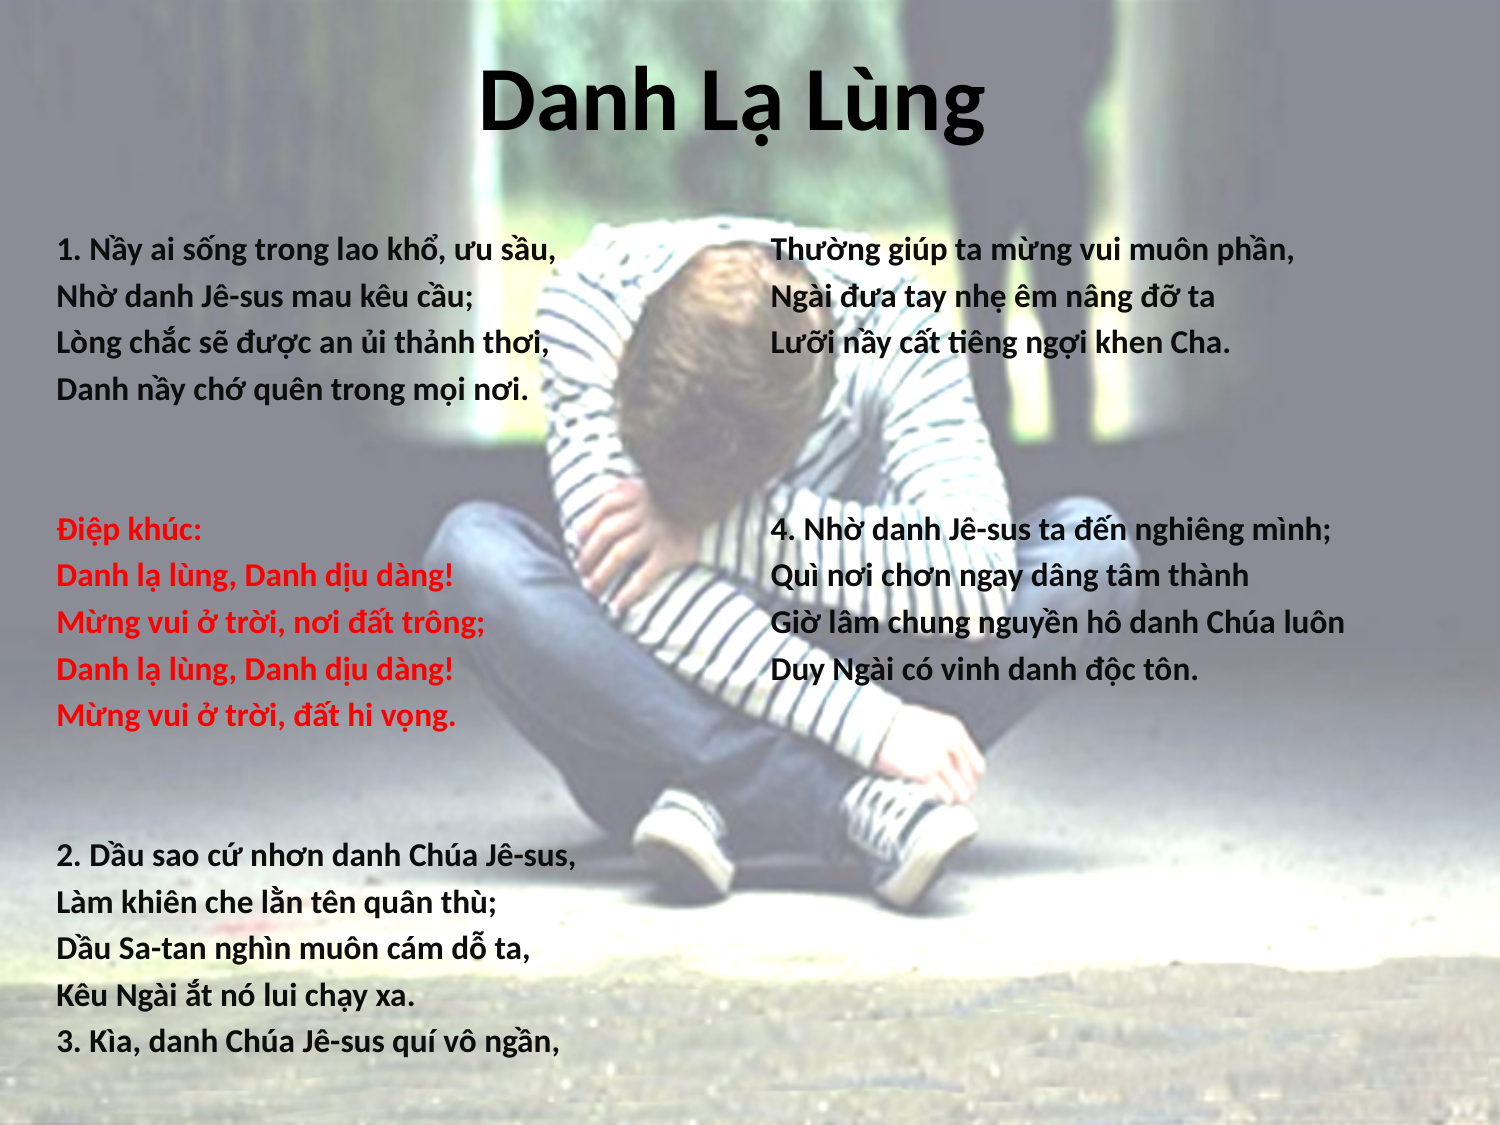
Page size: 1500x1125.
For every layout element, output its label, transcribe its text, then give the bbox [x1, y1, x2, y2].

subtitle 1. Nầy ai sống trong lao khổ, ưu sầu, Nhờ danh Jê-sus mau kêu cầu; Lòng chắc sẽ được an ủi thảnh thơi, Danh nầy chớ quên trong mọi nơi. Điệp khúc: Danh lạ lùng, Danh dịu dàng! Mừng vui ở trời, nơi đất trông; Danh lạ lùng, Danh dịu dàng! Mừng vui ở trời, đất hi vọng. 2. Dầu sao cứ nhơn danh Chúa Jê-sus, Làm khiên che lằn tên quân thù; Dầu Sa-tan nghìn muôn cám dỗ ta, Kêu Ngài ắt nó lui chạy xa. 3. Kìa, danh Chúa Jê-sus quí vô ngần, Thường giúp ta mừng vui muôn phần, Ngài đưa tay nhẹ êm nâng đỡ ta Lưỡi nầy cất tiêng ngợi khen Cha. 4. Nhờ danh Jê-sus ta đến nghiêng mình; Quì nơi chơn ngay dâng tâm thành Giờ lâm chung nguyền hô danh Chúa luôn Duy Ngài có vinh danh độc tôn. [41, 219, 1500, 1083]
title Danh Lạ Lùng [454, 54, 1010, 133]
